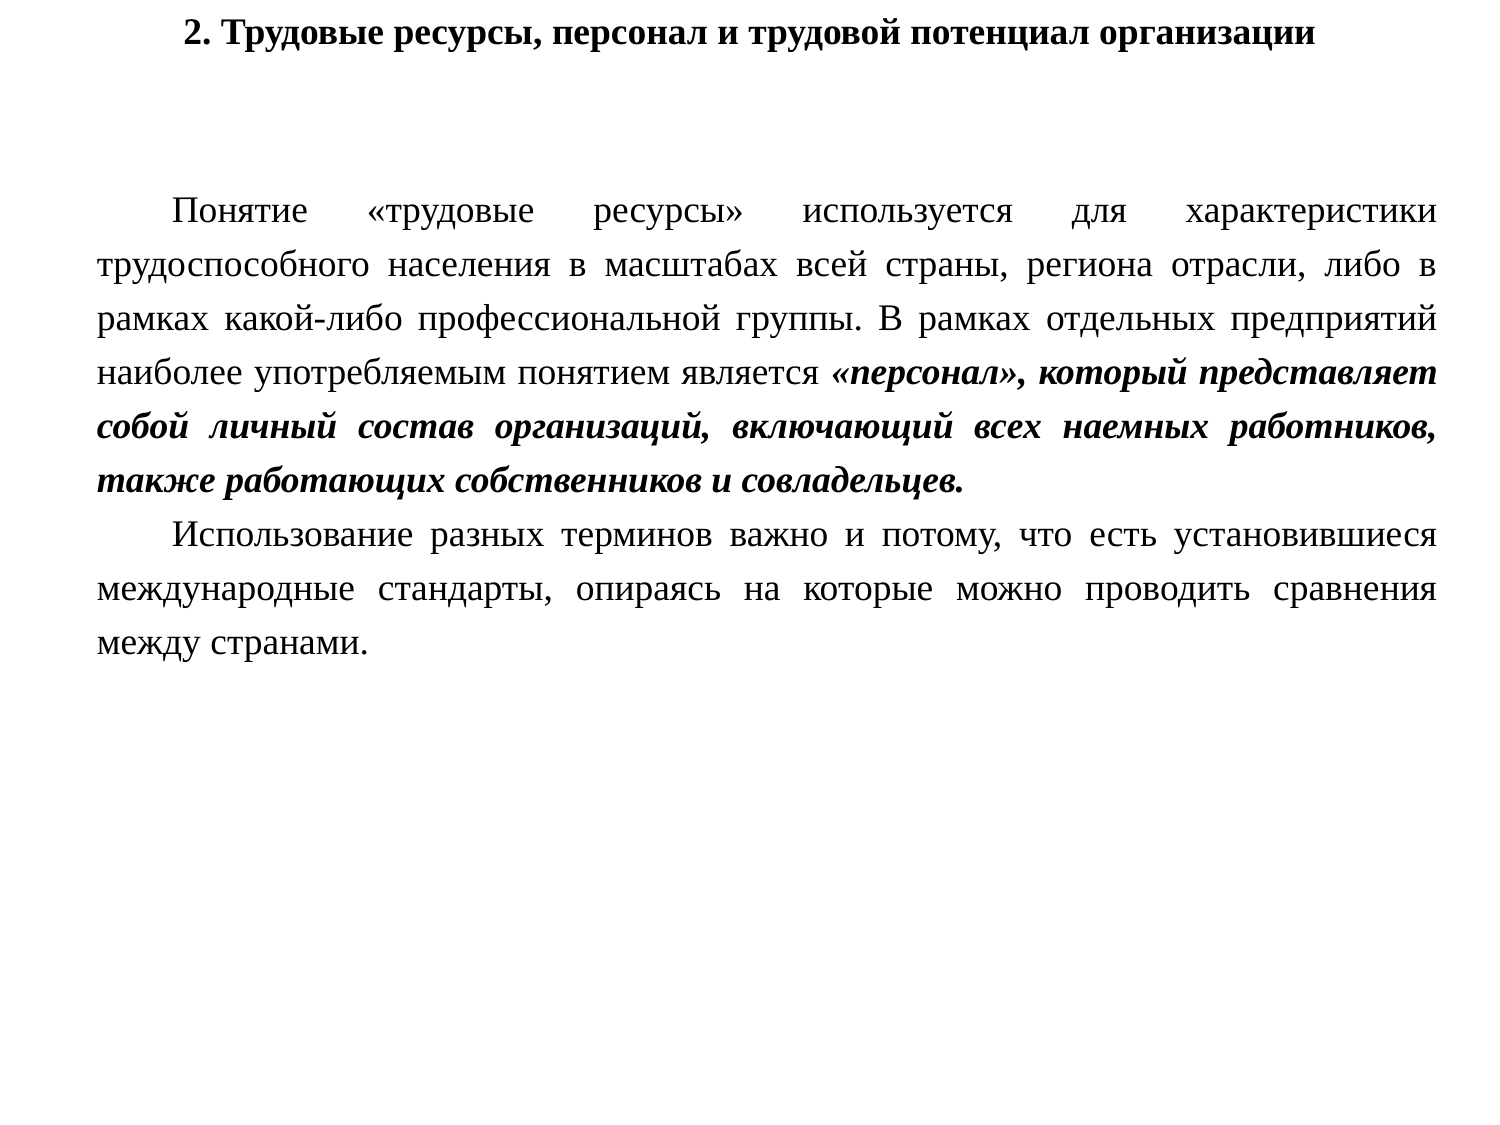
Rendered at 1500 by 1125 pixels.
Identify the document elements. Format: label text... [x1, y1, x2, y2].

text_box Понятие «трудовые ресурсы» используется для характеристики трудоспособного населения в масштабах всей страны, региона отрасли, либо в рамках какой-либо профессиональной группы. В рамках отдельных предприятий наиболее употребляемым понятием является «персонал», который представляет собой личный состав организаций, включающий всех наемных работников, также работающих собственников и совладельцев. Использование разных терминов важно и потому, что есть установившиеся международные стандарты, опираясь на которые можно проводить сравнения между странами. [82, 168, 1454, 670]
text_box 2. Трудовые ресурсы, персонал и трудовой потенциал организации [0, 0, 1500, 60]
